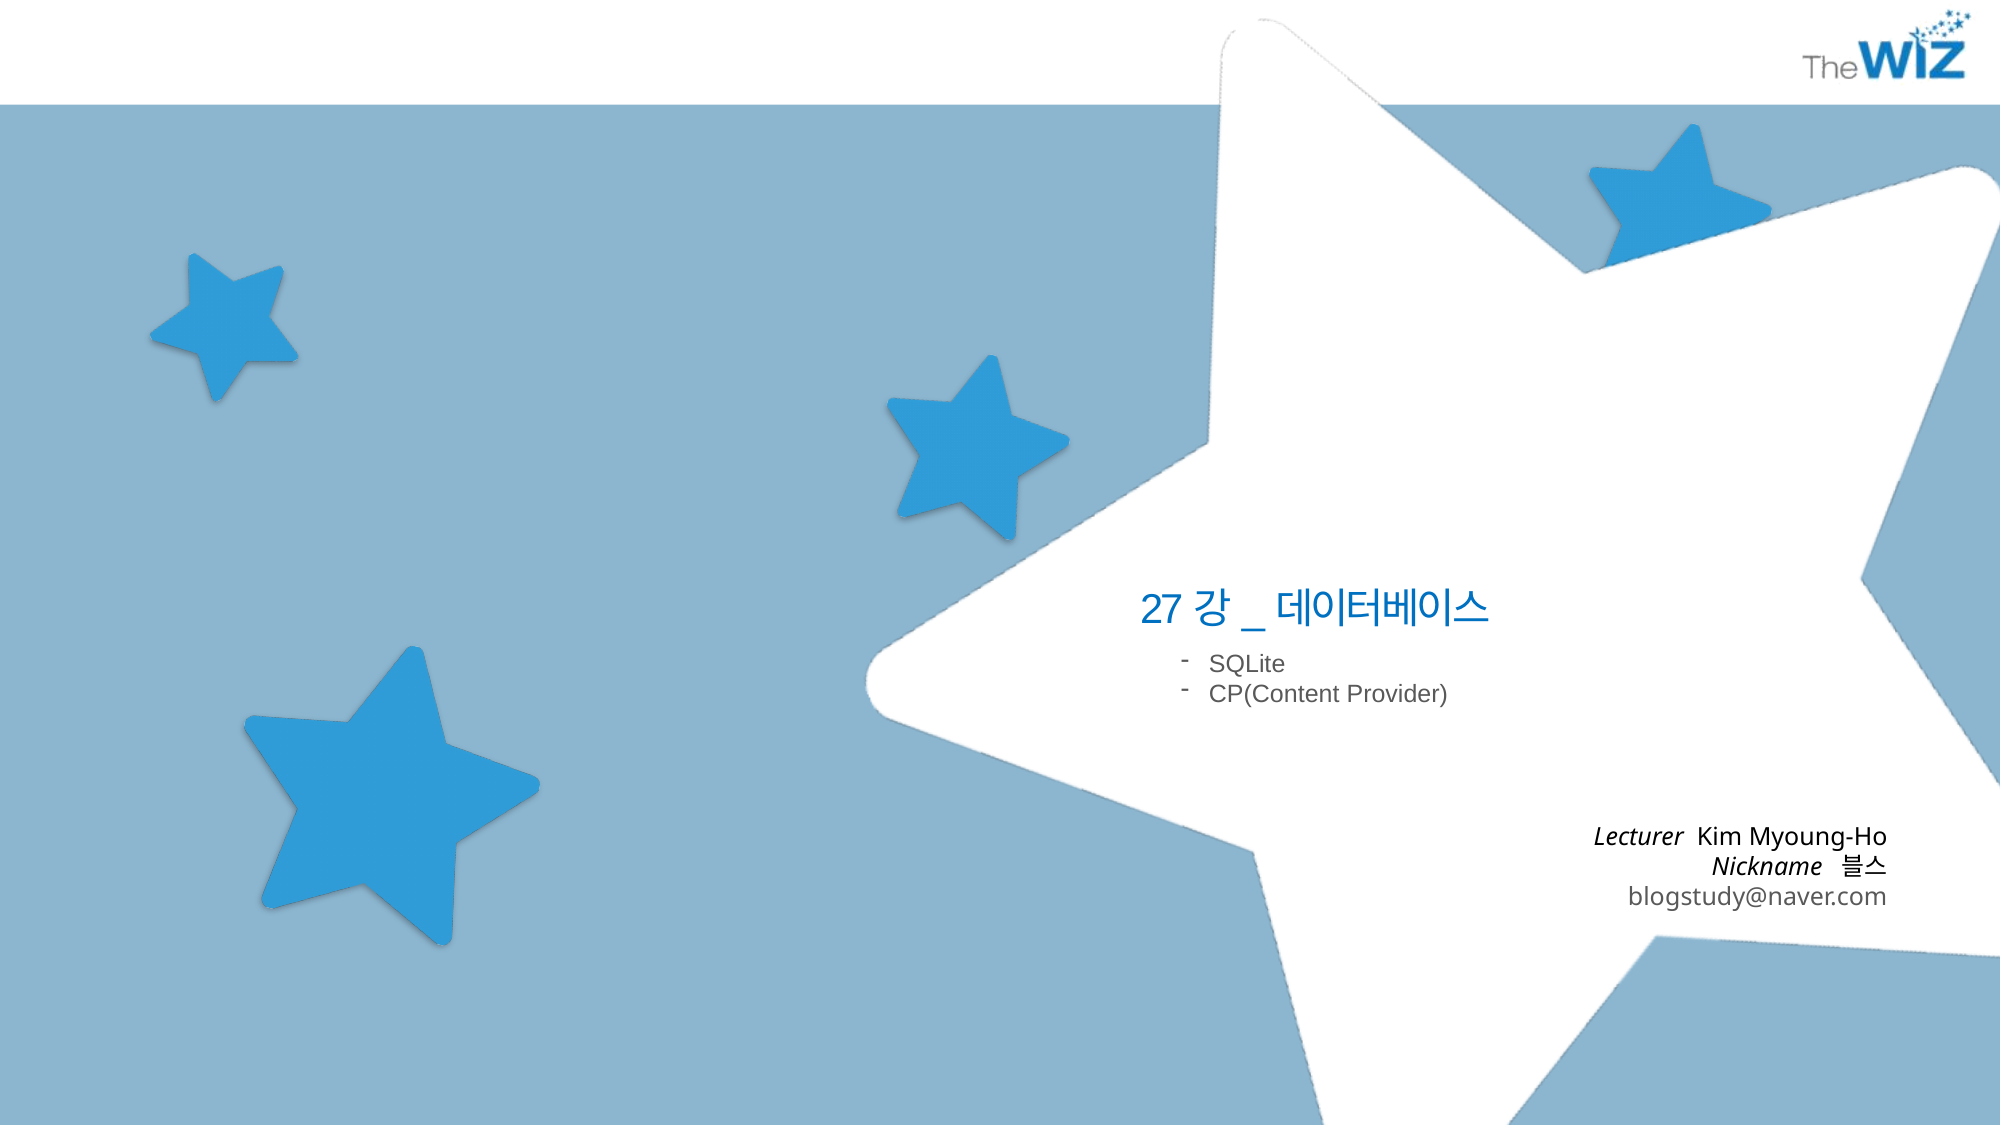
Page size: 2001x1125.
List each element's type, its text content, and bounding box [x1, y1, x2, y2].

text_box SQLite CP(Content Provider) [1166, 639, 1855, 715]
picture [683, 0, 2001, 1125]
text_box Lecturer Kim Myoung-Ho Nickname 블스 blogstudy@naver.com [1559, 813, 1903, 919]
text_box 27강_데이터베이스 [1125, 574, 1855, 639]
picture [126, 220, 322, 414]
picture [1916, 0, 2000, 90]
picture [208, 615, 563, 957]
